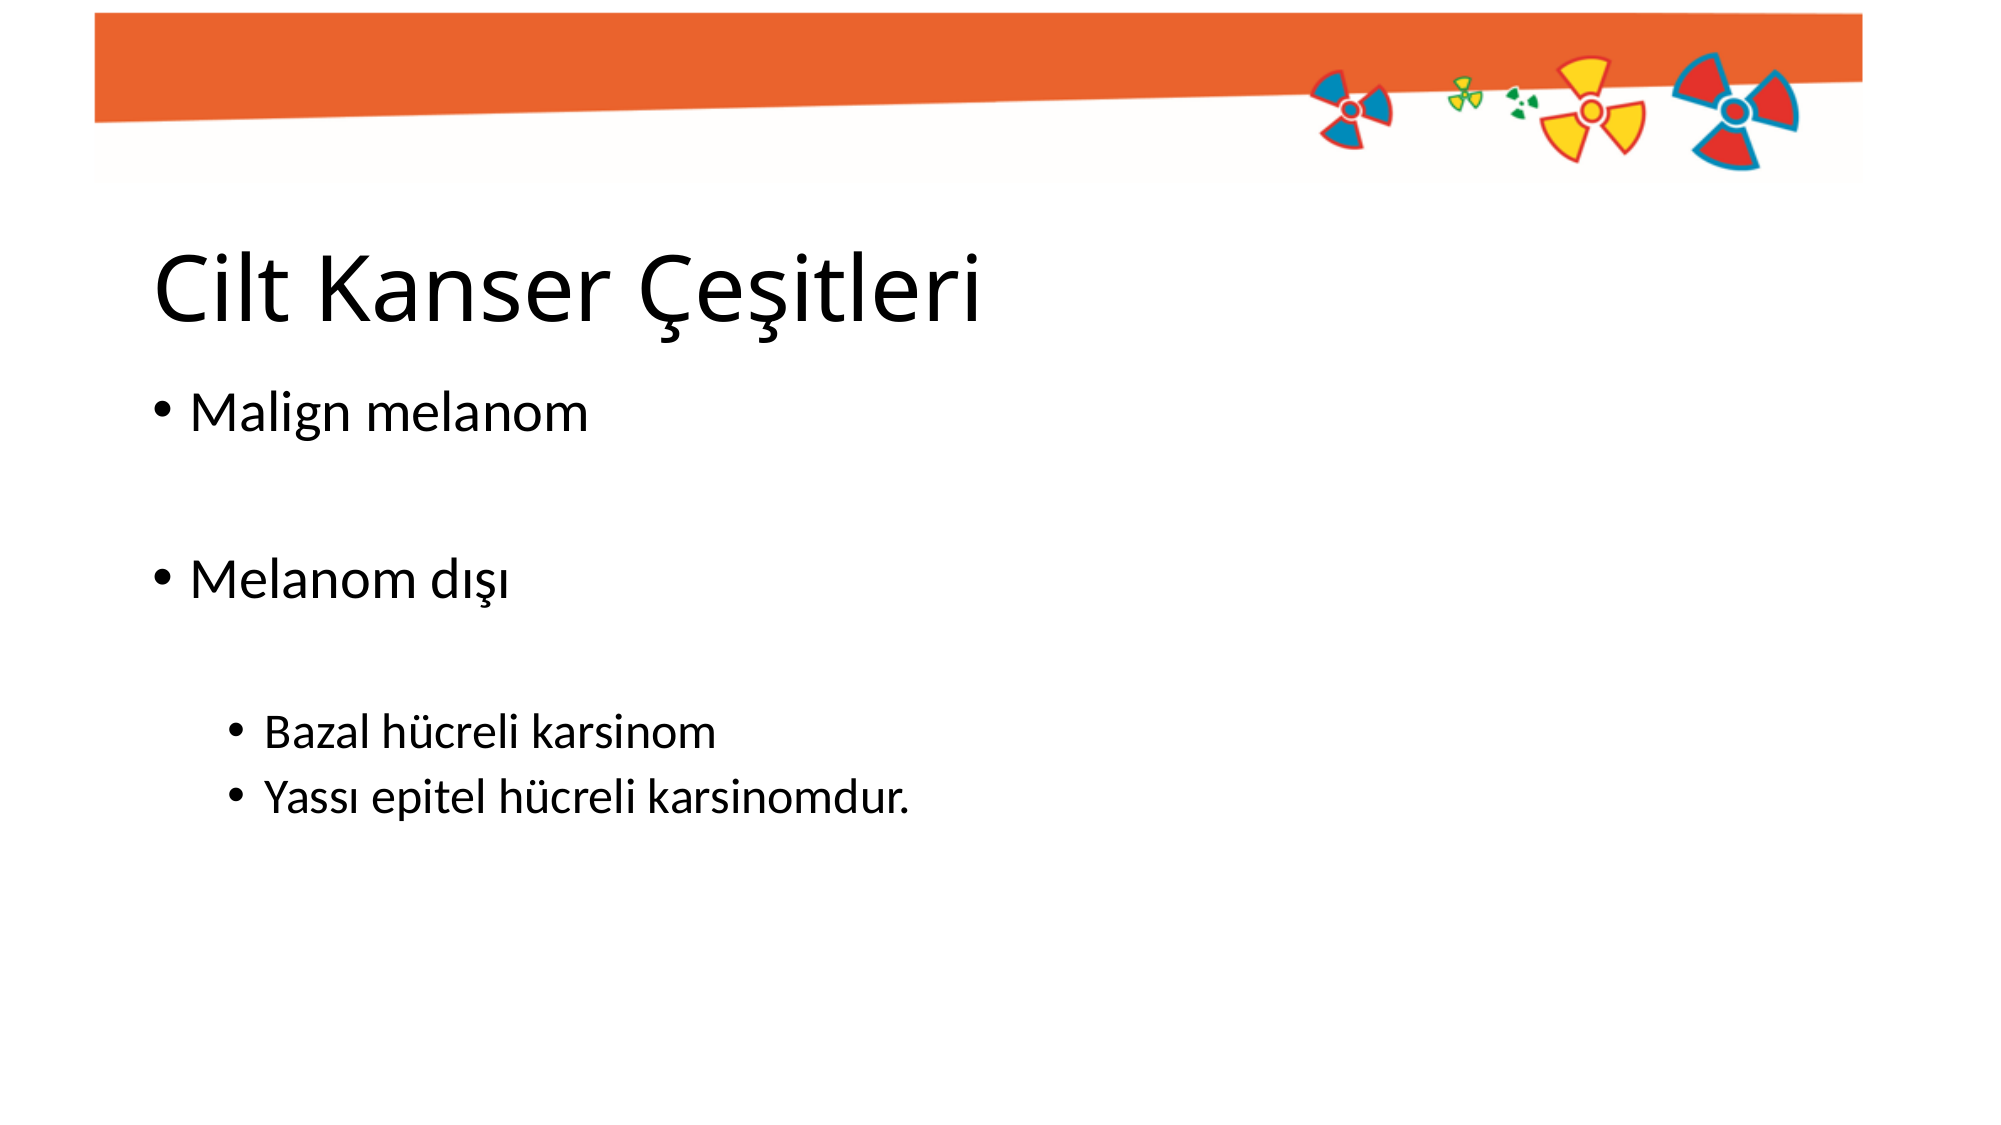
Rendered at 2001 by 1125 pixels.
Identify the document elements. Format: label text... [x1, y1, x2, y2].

picture [79, 0, 1878, 183]
list Malign melanom Melanom dışı Bazal hücreli karsinom Yassı epitel hücreli karsinomdur. [137, 373, 1863, 1088]
title Cilt Kanser Çeşitleri [137, 183, 1863, 373]
